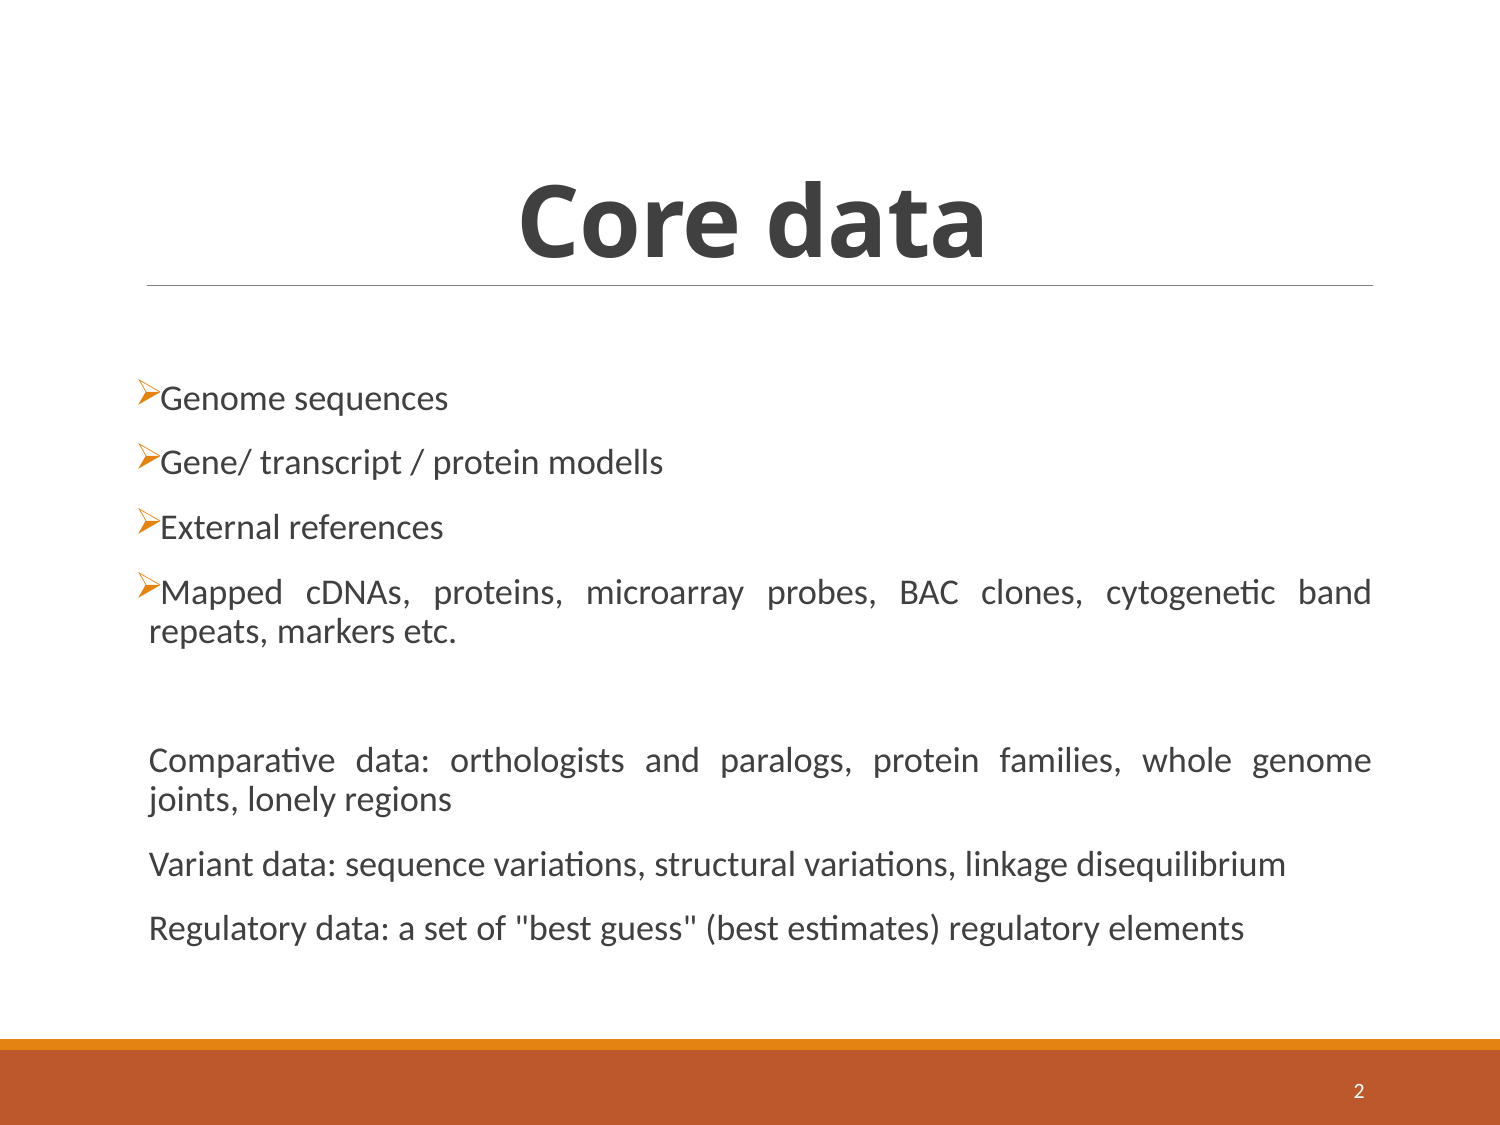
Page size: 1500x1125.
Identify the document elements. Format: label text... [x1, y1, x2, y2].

title Core data [135, 47, 1373, 285]
slide_number 2 [1218, 1059, 1380, 1120]
list Genome sequences Gene/ transcript / protein modells External references Mapped cDNAs, proteins, microarray probes, BAC clones, cytogenetic band repeats, markers etc. Comparative data: orthologists and paralogs, protein families, whole genome joints, lonely regions Variant data: sequence variations, structural variations, linkage disequilibrium Regulatory data: a set of "best guess" (best estimates) regulatory elements [135, 302, 1373, 963]
